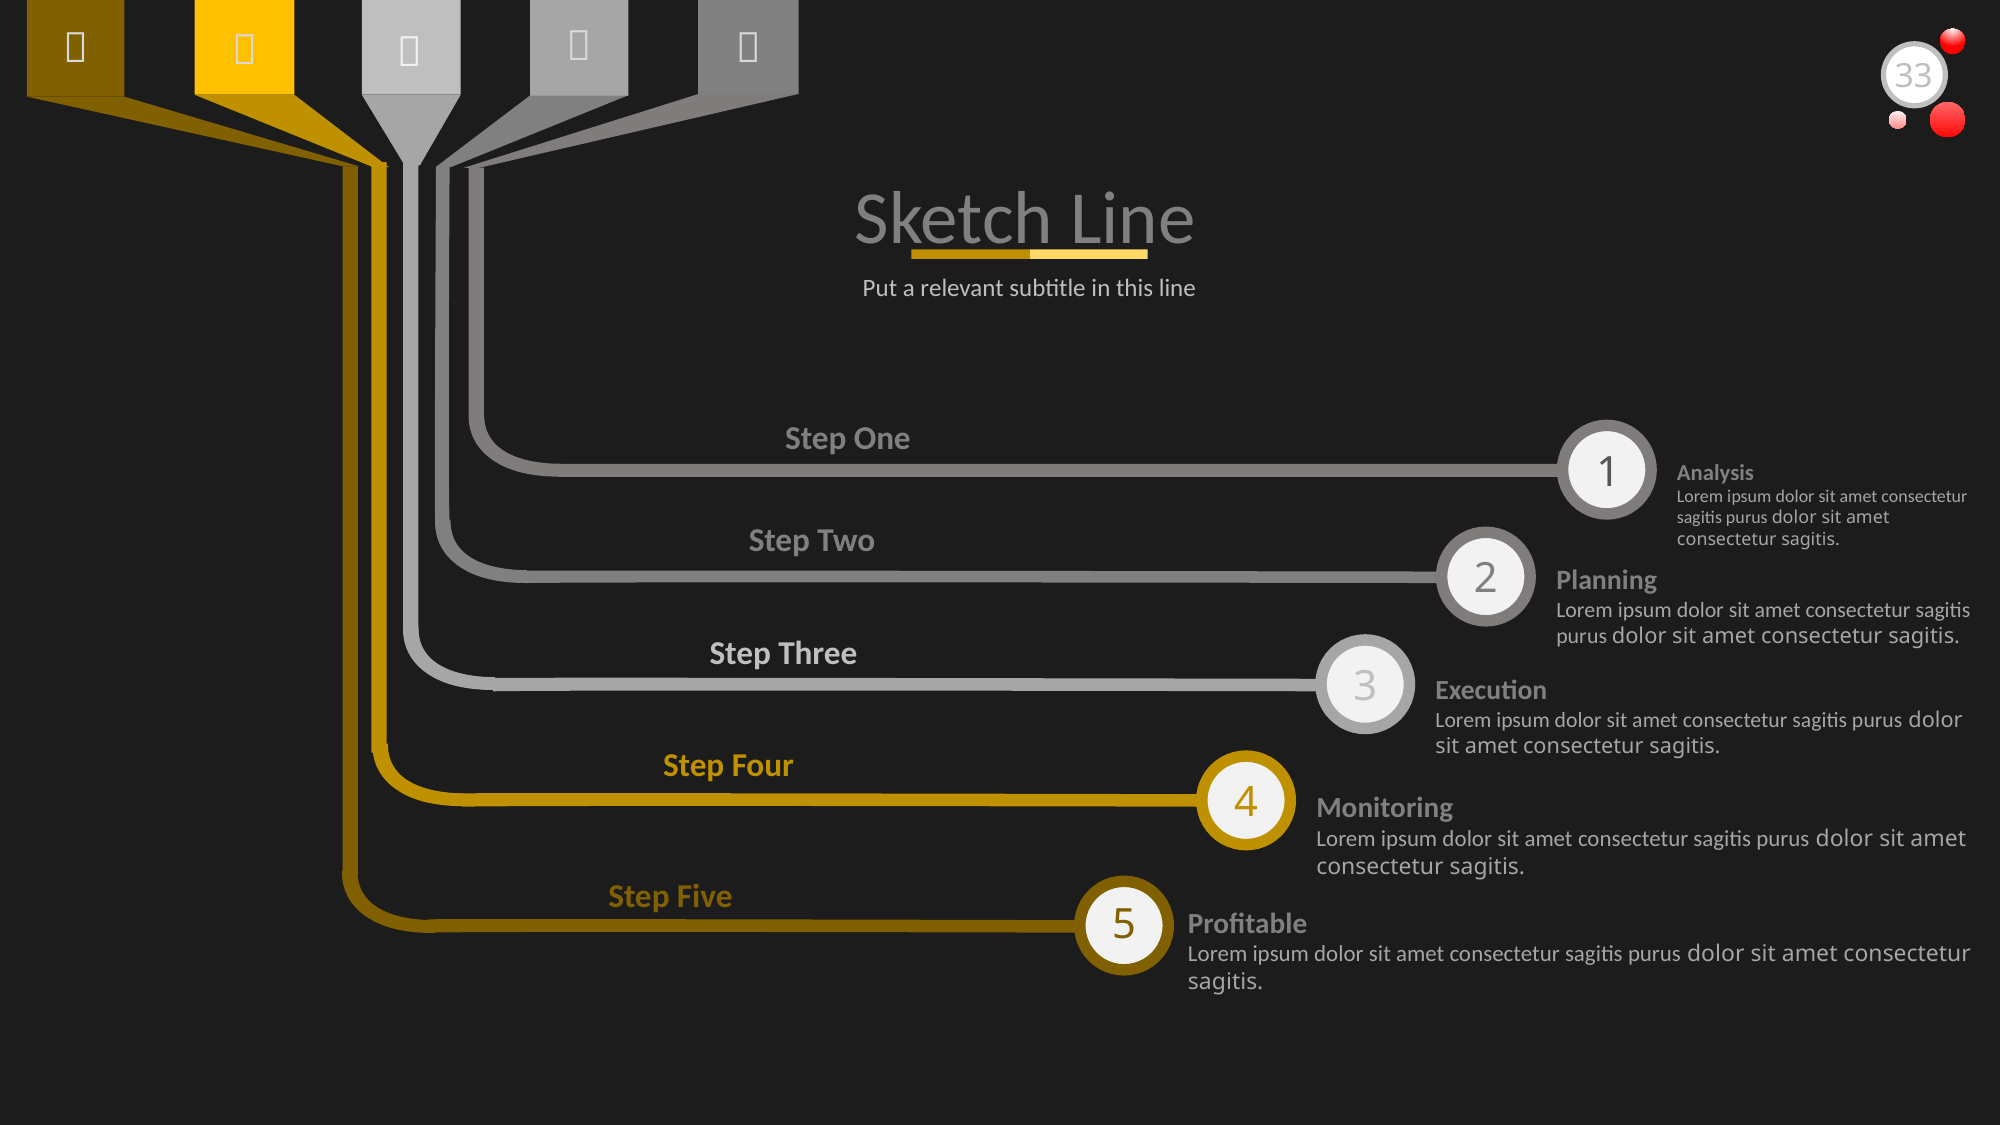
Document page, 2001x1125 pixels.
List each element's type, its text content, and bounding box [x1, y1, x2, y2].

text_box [911, 249, 1148, 259]
text_box Analysis Lorem ipsum dolor sit amet consectetur sagitis purus dolor sit amet consectetur sagitis. [1661, 449, 1991, 552]
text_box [1531, 0, 1652, 514]
text_box Planning Lorem ipsum dolor sit amet consectetur sagitis purus dolor sit amet consectetur sagitis. [1541, 552, 1993, 658]
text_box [26, 0, 1169, 970]
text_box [1410, 0, 1531, 621]
text_box Monitoring Lorem ipsum dolor sit amet consectetur sagitis purus dolor sit amet consectetur sagitis. [1301, 781, 1993, 887]
text_box Execution Lorem ipsum dolor sit amet consectetur sagitis purus dolor sit amet consectetur sagitis. [1420, 664, 1995, 766]
text_box Profitable Lorem ipsum dolor sit amet consectetur sagitis purus dolor sit amet consectetur sagitis. [1172, 890, 1991, 1008]
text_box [1876, 28, 1966, 138]
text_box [35, 11, 789, 83]
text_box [1169, 0, 1291, 845]
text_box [1291, 0, 1410, 729]
